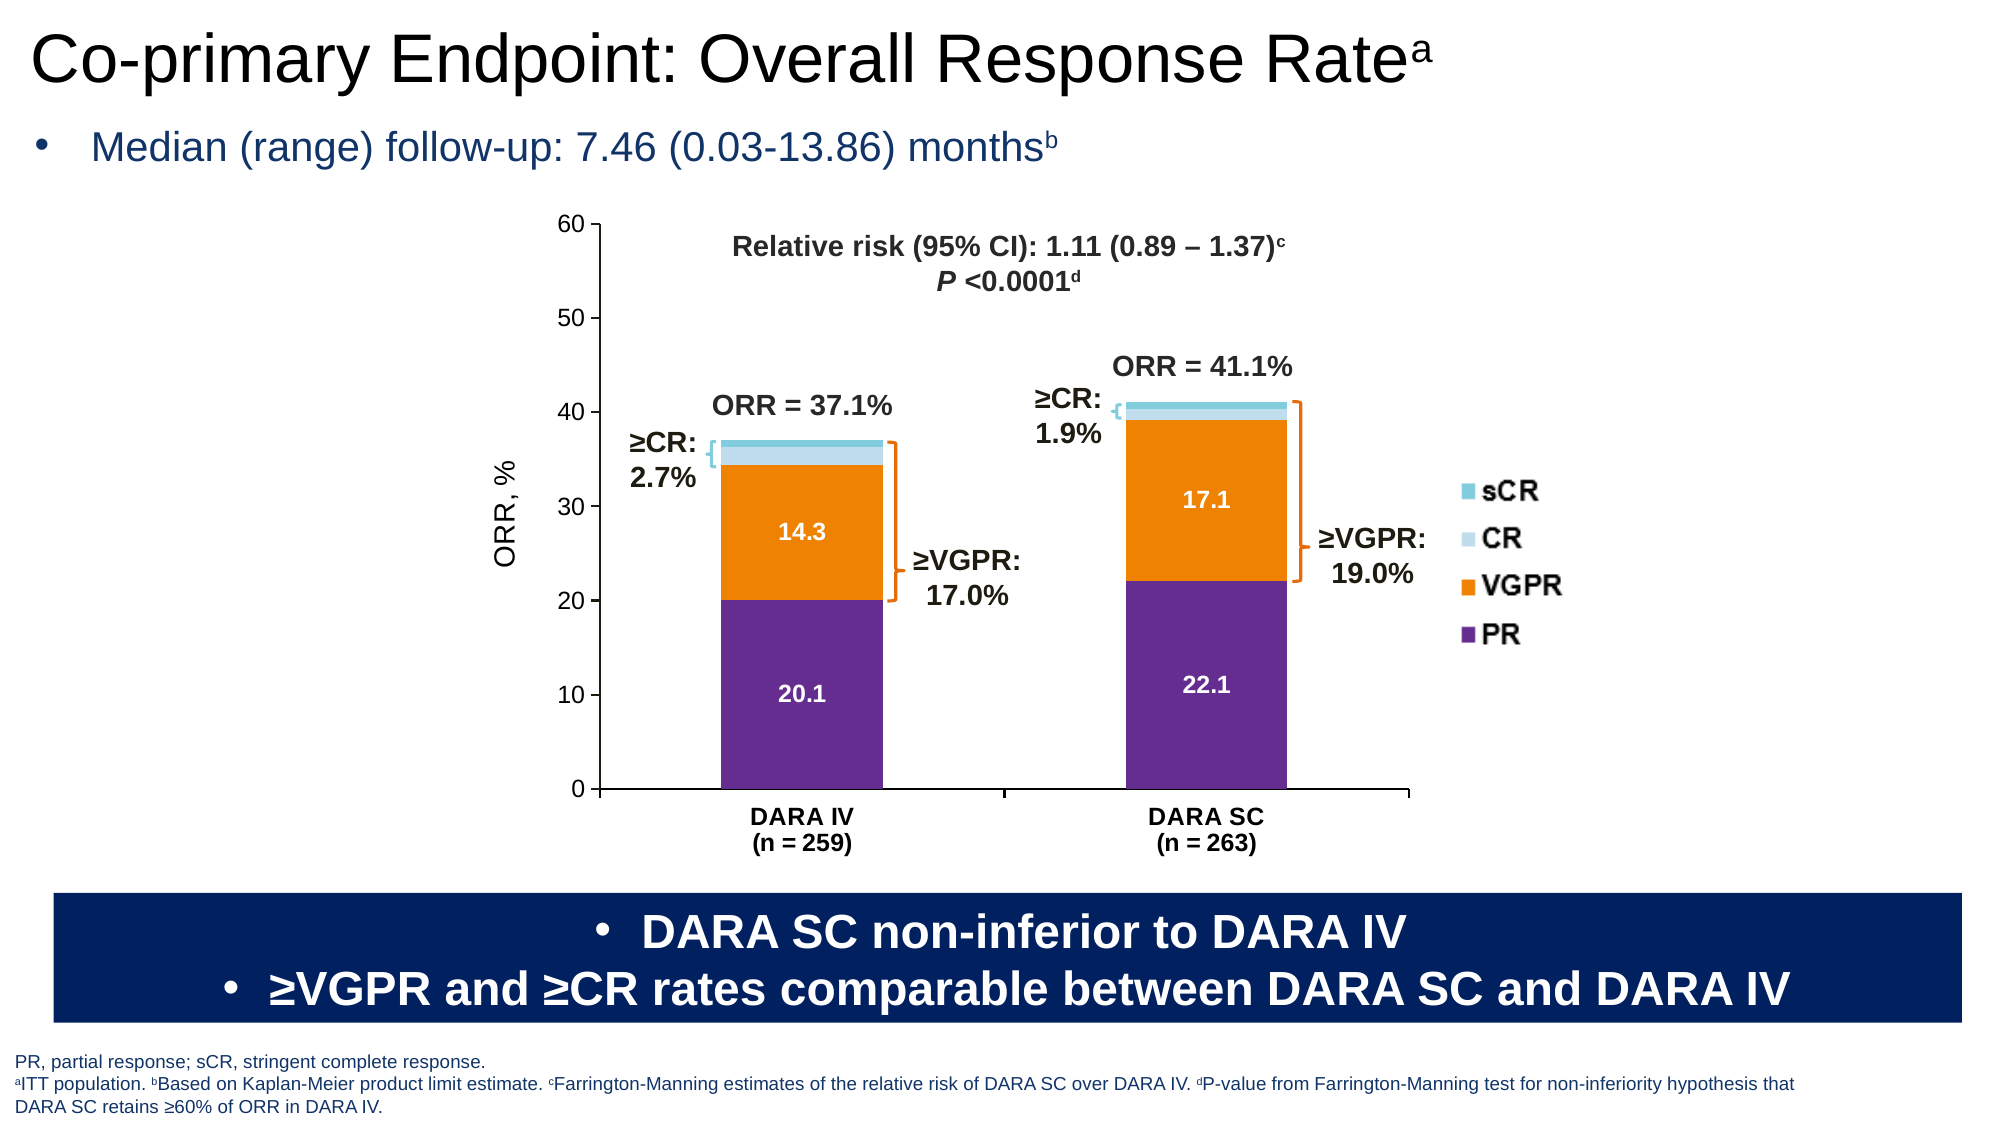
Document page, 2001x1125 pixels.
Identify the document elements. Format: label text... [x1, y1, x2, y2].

title Co-primary Endpoint: Overall Response Ratea [15, 15, 1741, 121]
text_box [395, 184, 1581, 1004]
text_box PR, partial response; sCR, stringent complete response. aITT population. bBased on Kaplan-Meier product limit estimate. cFarrington-Manning estimates of the relative risk of DARA SC over DARA IV. dP-value from Farrington-Manning test for non-inferiority hypothesis that DARA SC retains ≥60% of ORR in DARA IV. [0, 1041, 1840, 1125]
text_box Median (range) follow-up: 7.46 (0.03-13.86) monthsb [19, 112, 1074, 177]
text_box DARA SC non-inferior to DARA IV ≥VGPR and ≥CR rates comparable between DARA SC and DARA IV [53, 892, 1962, 1023]
